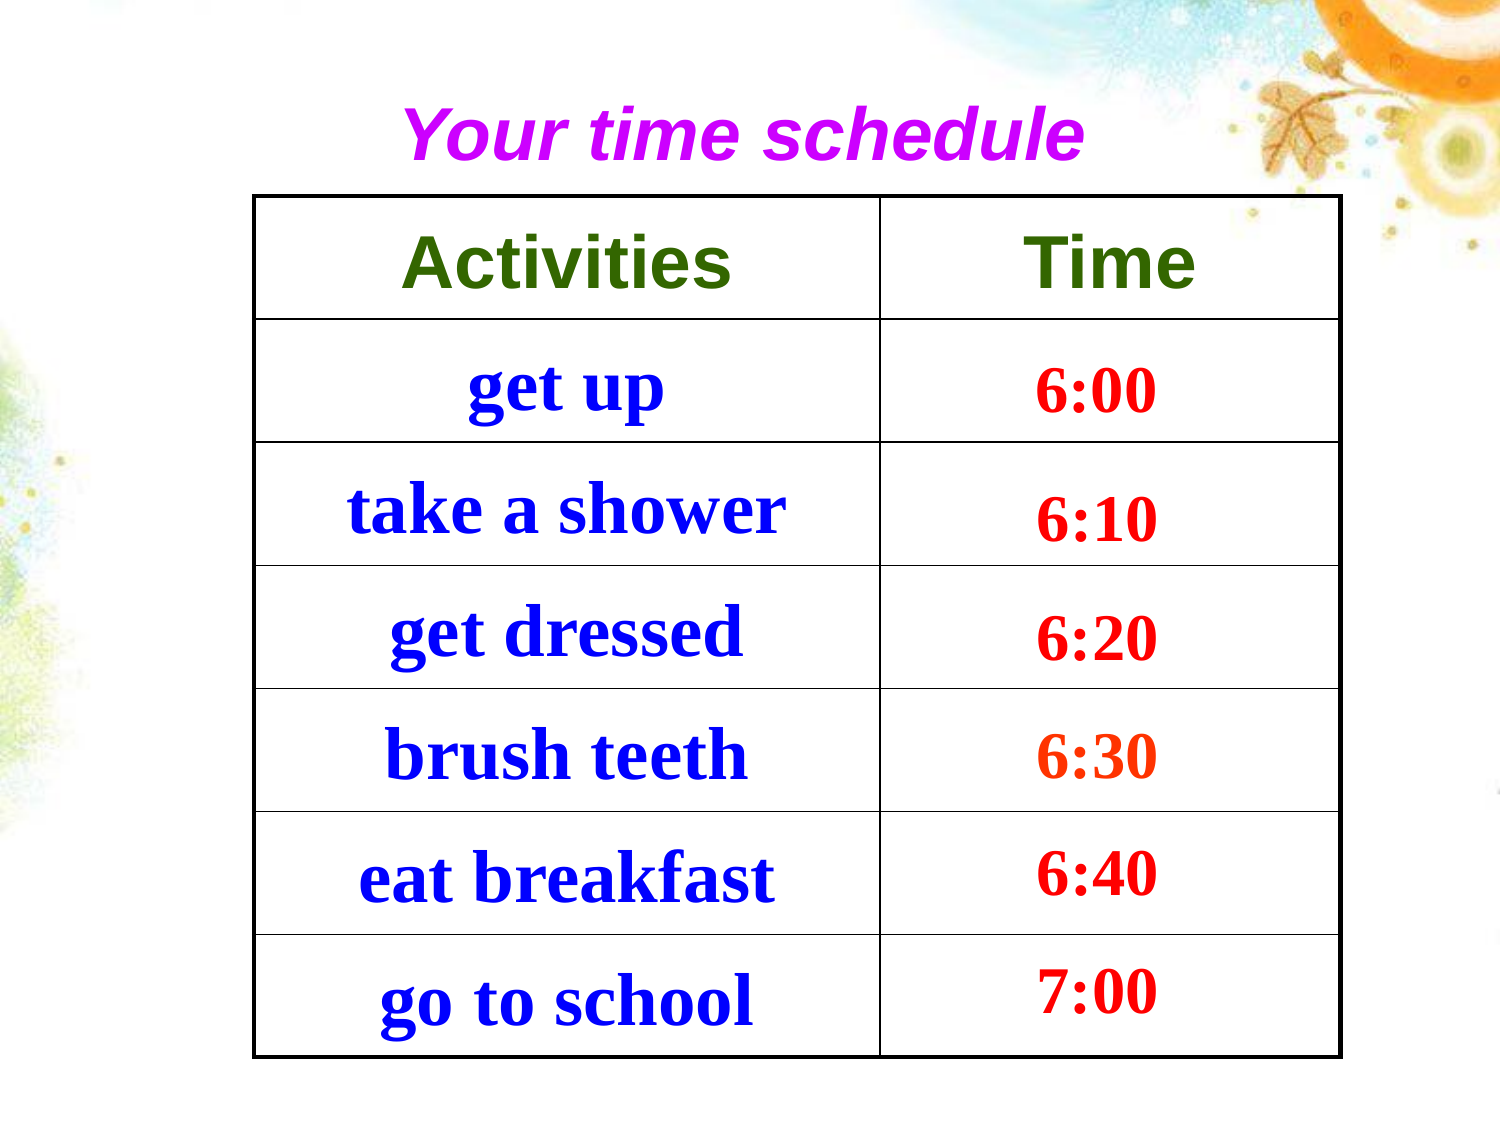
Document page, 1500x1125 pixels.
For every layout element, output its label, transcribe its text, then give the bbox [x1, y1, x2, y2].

table_cell [881, 689, 1338, 811]
table_cell [881, 443, 1338, 565]
text_box 7:00 [1021, 939, 1272, 1035]
table_cell get dressed [256, 566, 879, 688]
text_box 6:00 [1020, 337, 1258, 433]
text_box Your time schedule [383, 78, 1117, 183]
table_header Time [881, 198, 1338, 318]
text_box 6:40 [1021, 821, 1260, 917]
table_cell [881, 812, 1338, 934]
table_cell brush teeth [256, 689, 879, 811]
table_cell [881, 320, 1338, 441]
table_header Activities [256, 198, 879, 318]
picture [0, 0, 1500, 1125]
table_cell eat breakfast [256, 812, 879, 934]
table_cell take a shower [256, 443, 879, 565]
text_box 6:30 [1021, 704, 1211, 799]
table_cell go to school [256, 935, 879, 1055]
table_cell [881, 566, 1338, 688]
text_box 6:20 [1021, 585, 1199, 681]
text_box 6:10 [1021, 467, 1260, 563]
table_cell get up [256, 320, 879, 441]
table_cell [881, 935, 1338, 1055]
